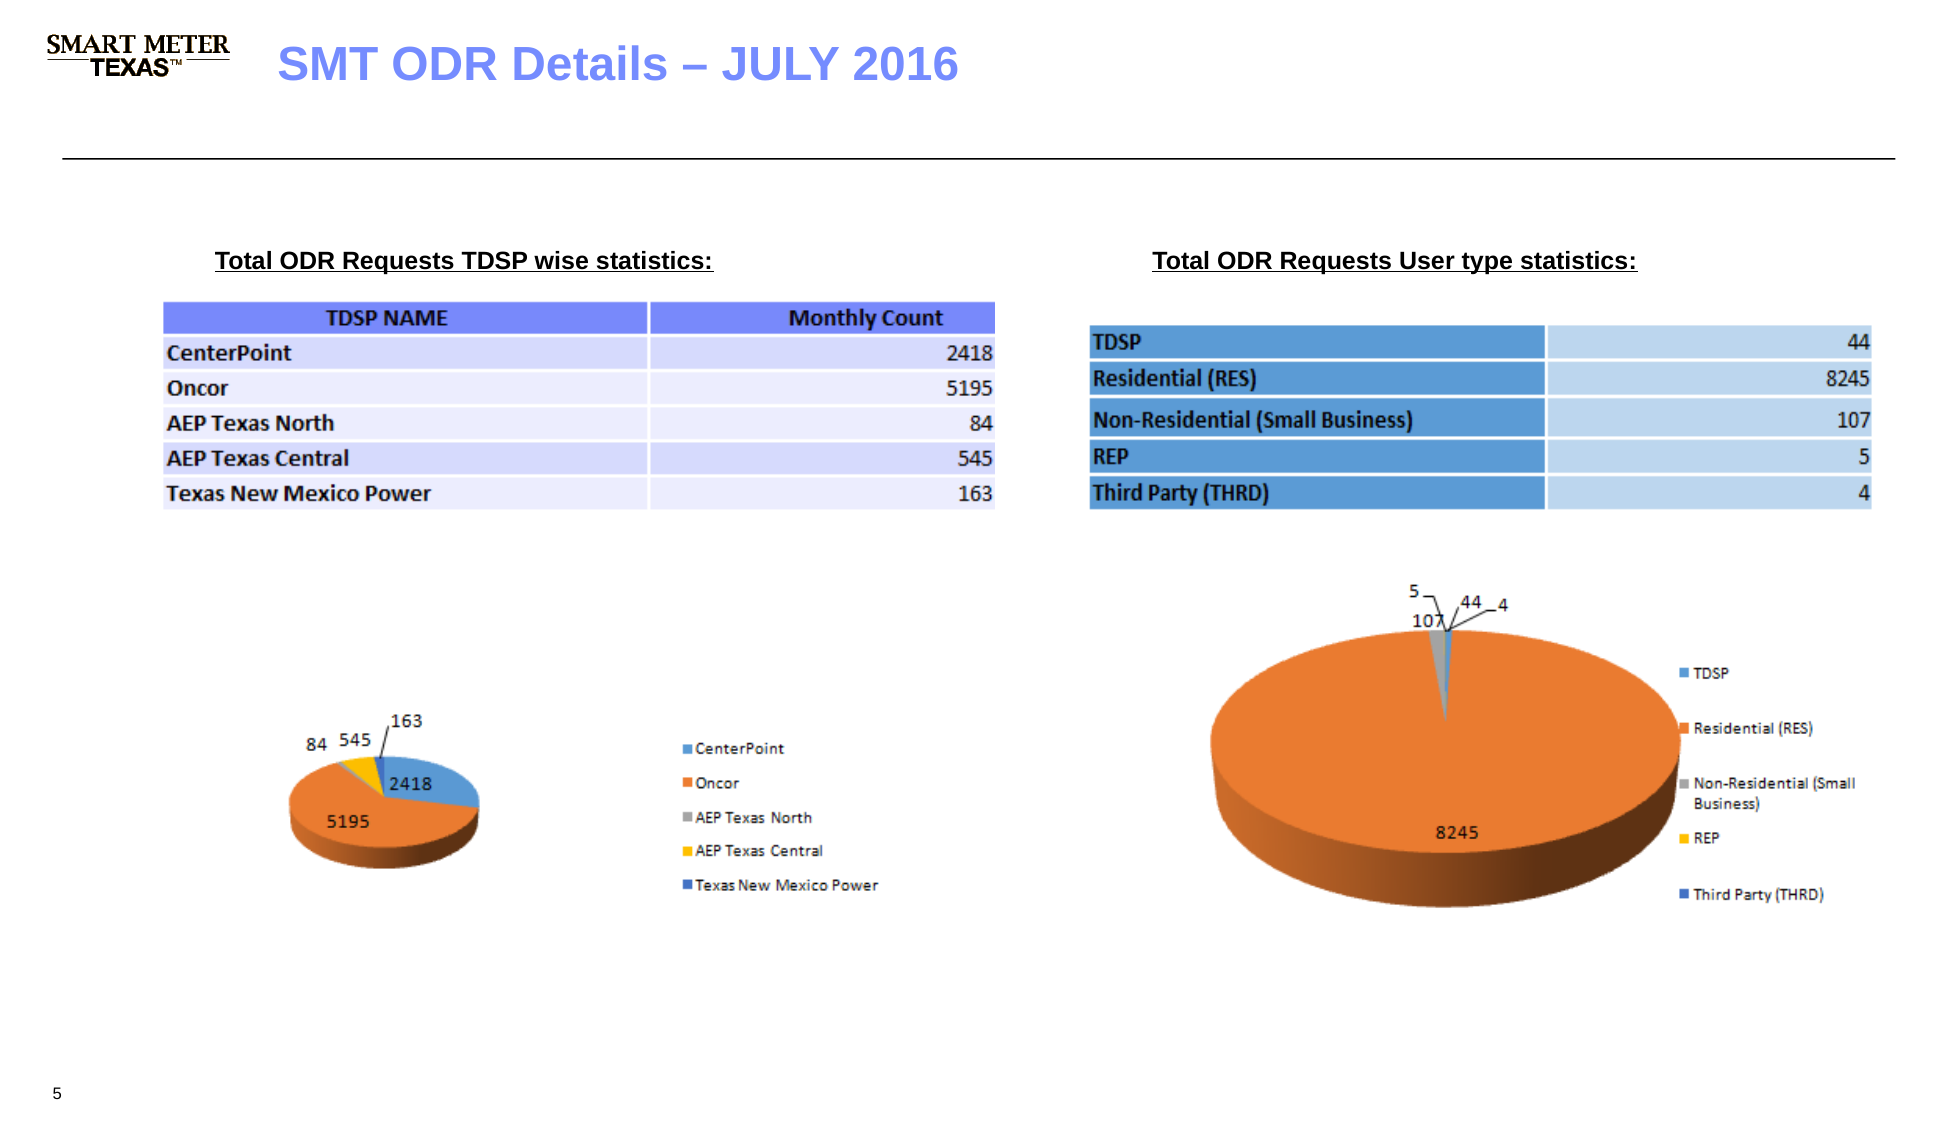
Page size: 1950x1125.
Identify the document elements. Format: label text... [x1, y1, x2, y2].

slide_number 5 [37, 1074, 116, 1106]
picture [33, 24, 238, 84]
text_box SMT ODR Details – JULY 2016 [262, 12, 1850, 113]
picture [1137, 574, 1870, 988]
picture [199, 674, 888, 938]
picture [162, 299, 995, 513]
text_box Total ODR Requests User type statistics: [1137, 237, 1725, 283]
text_box Total ODR Requests TDSP wise statistics: [200, 237, 750, 283]
picture [1087, 324, 1876, 513]
